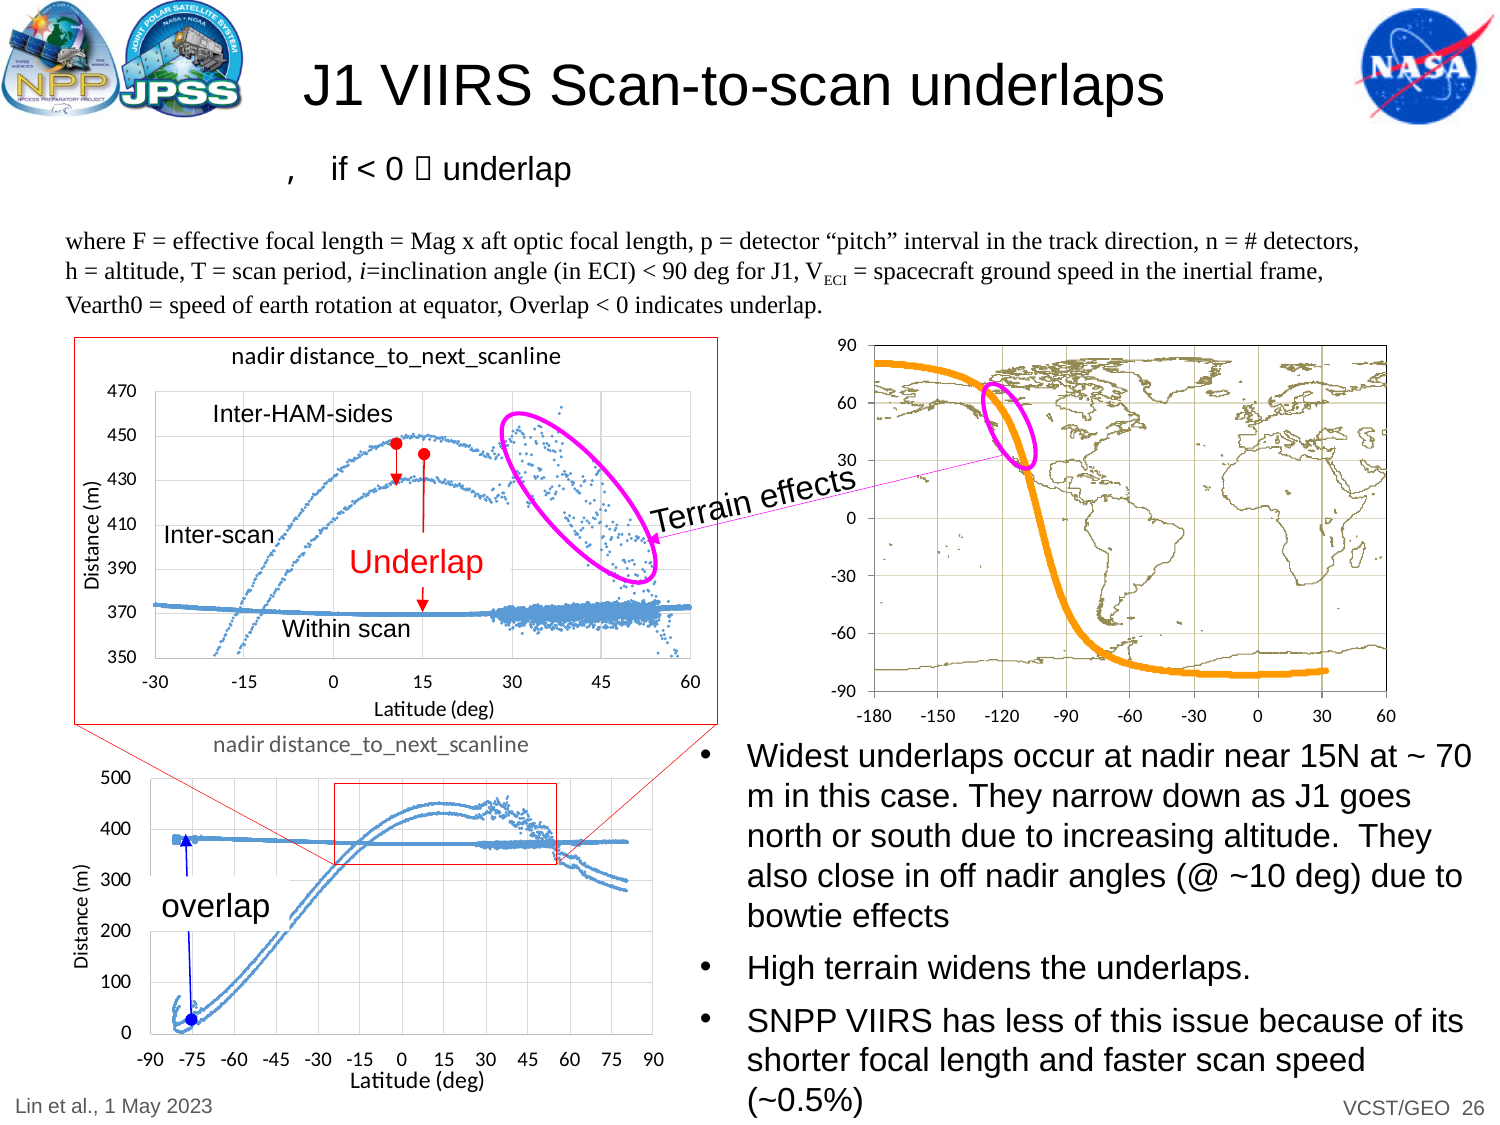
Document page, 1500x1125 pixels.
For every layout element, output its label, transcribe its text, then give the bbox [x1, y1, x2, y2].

text_box Widest underlaps occur at nadir near 15N at ~ 70 m in this case. They narrow down as J1 goes north or south due to increasing altitude. They also close in off nadir angles (@ ~10 deg) due to bowtie effects High terrain widens the underlaps. SNPP VIIRS has less of this issue because of its shorter focal length and faster scan speed (~0.5%) [685, 726, 1493, 1125]
title J1 VIIRS Scan-to-scan underlaps [274, 46, 1196, 118]
picture [74, 337, 717, 725]
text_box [74, 732, 334, 865]
picture [0, 0, 244, 118]
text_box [646, 454, 1003, 542]
footer Lin et al., 1 May 2023 [0, 1084, 476, 1123]
picture [827, 333, 1408, 734]
list where F = effective focal length = Mag x aft optic focal length, p = detector “pitch” interval in the track direction, n = # detectors, h = altitude, T = scan period, i=inclination angle (in ECI) < 90 deg for J1, VECI = spacecraft ground speed in the inertial frame, Vearth0 = speed of earth rotation at equator, Overlap < 0 indicates underlap. [50, 153, 1384, 346]
picture [1348, 0, 1500, 135]
picture [62, 726, 680, 1098]
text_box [555, 732, 717, 865]
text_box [185, 833, 192, 1020]
text_box VCST/GEO 26 [1305, 1087, 1500, 1125]
